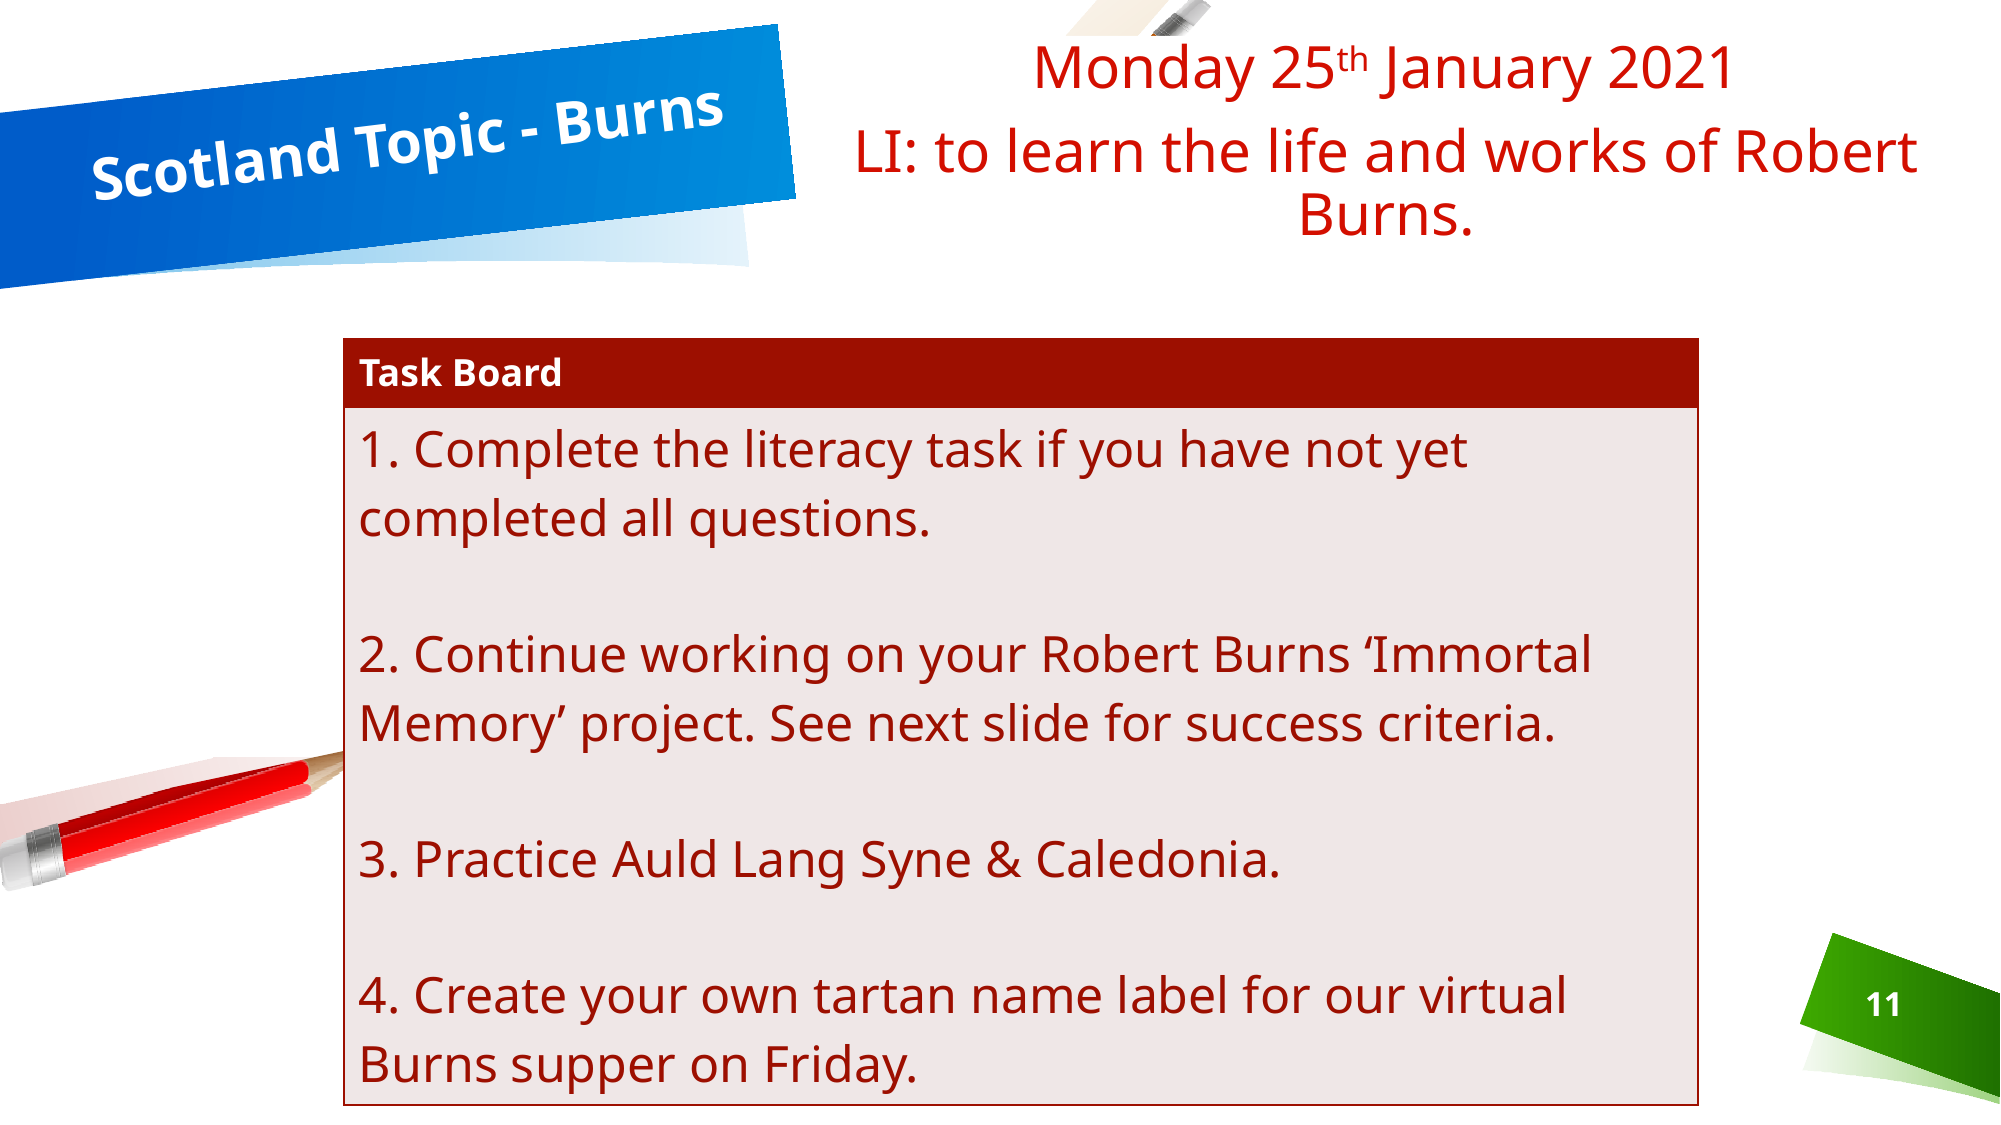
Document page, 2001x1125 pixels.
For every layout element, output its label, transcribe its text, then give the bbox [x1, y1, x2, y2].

table_header Task Board [345, 340, 1697, 406]
picture [1095, 0, 1217, 35]
picture [0, 751, 343, 894]
slide_number 11 [1831, 975, 1937, 1036]
list Monday 25th January 2021 LI: to learn the life and works of Robert Burns. [815, 35, 1958, 252]
title Scotland Topic - Burns [46, 61, 788, 366]
table_cell 1. Complete the literacy task if you have not yet completed all questions. 2. Continue working on your Robert Burns ‘Immortal Memory’ project. See next slide for success criteria. 3. Practice Auld Lang Syne & Caledonia. 4. Create your own tartan name label for our virtual Burns supper on Friday. [345, 408, 1697, 1104]
